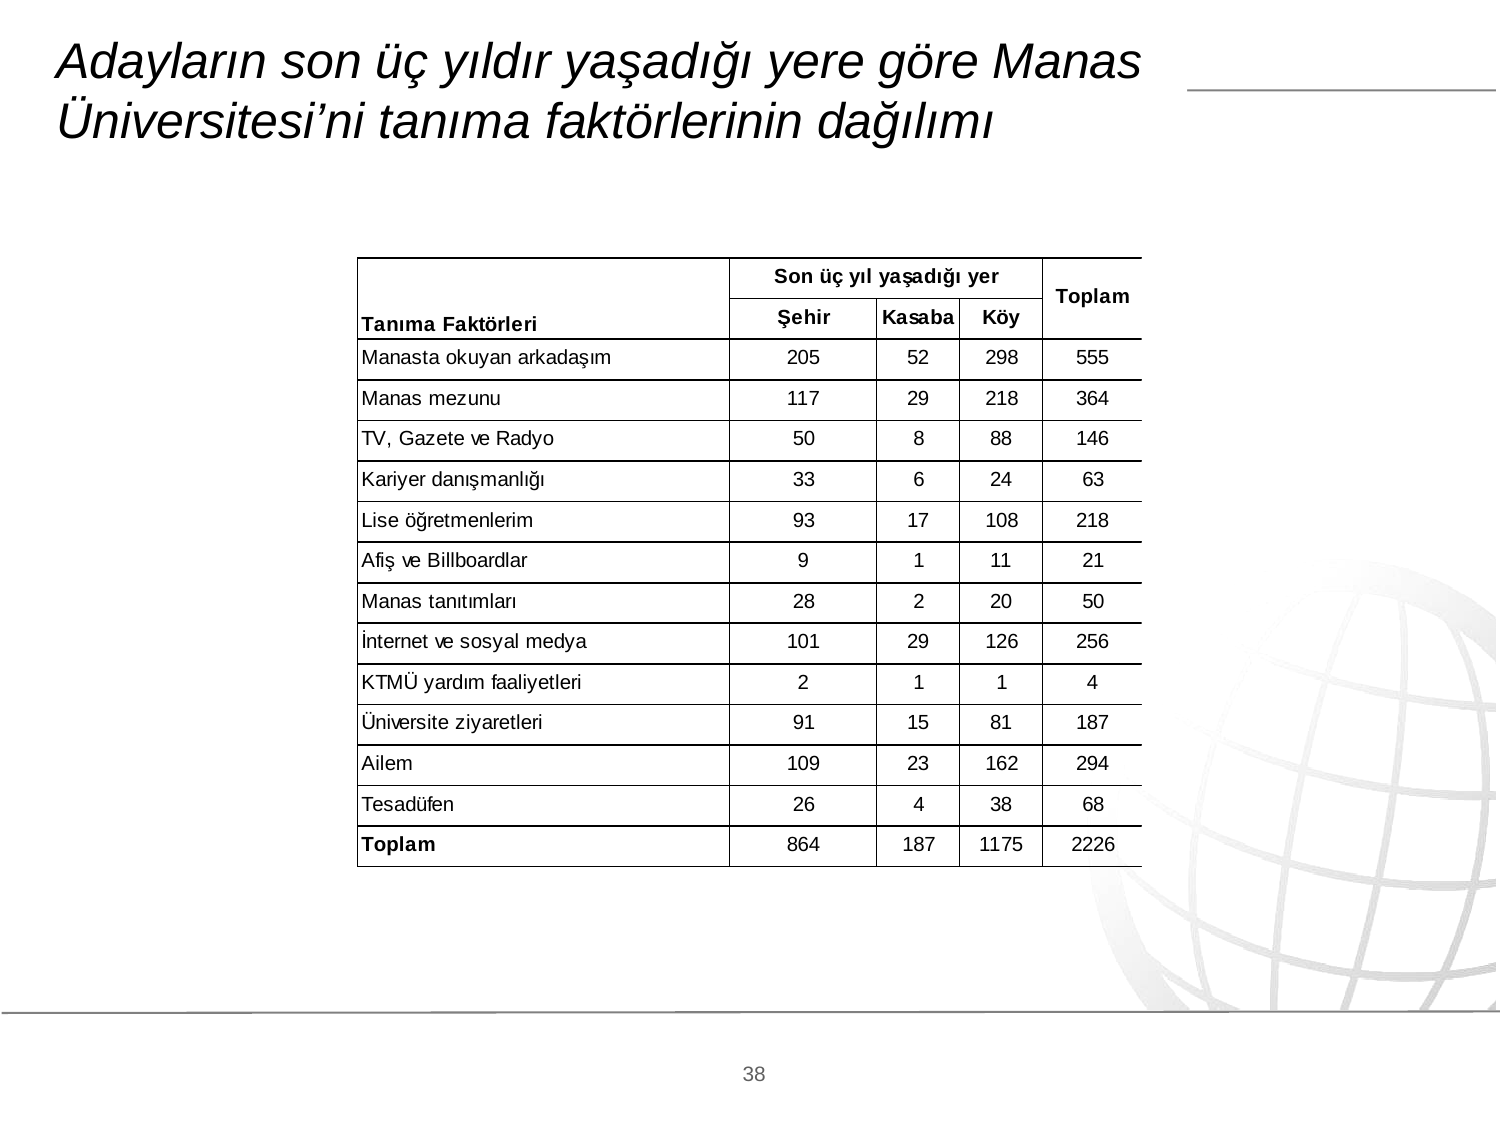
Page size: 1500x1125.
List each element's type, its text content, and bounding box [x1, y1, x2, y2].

title Adayların son üç yıldır yaşadığı yere göre Manas Üniversitesi’ni tanıma faktörlerinin dağılımı [41, 26, 1188, 151]
picture [356, 256, 1496, 1010]
